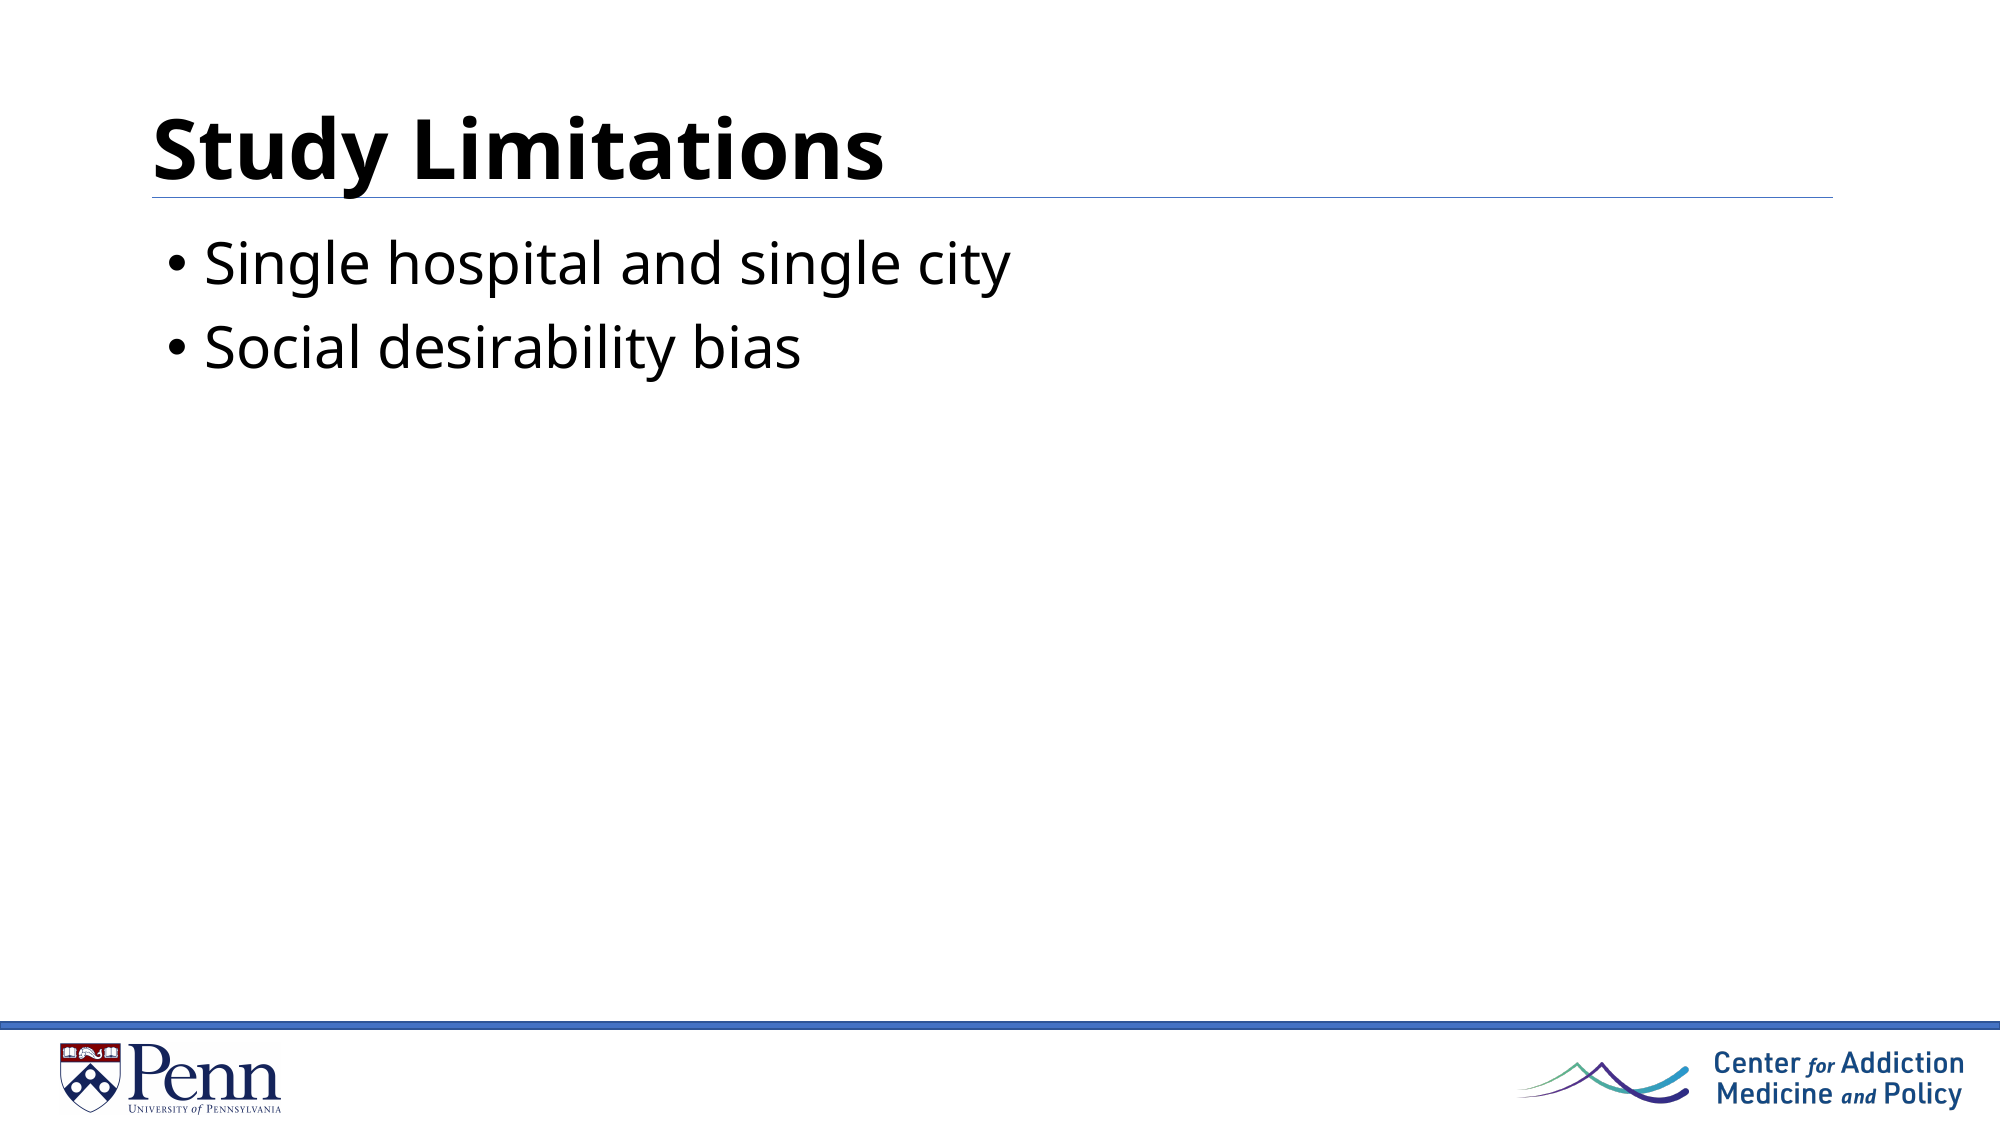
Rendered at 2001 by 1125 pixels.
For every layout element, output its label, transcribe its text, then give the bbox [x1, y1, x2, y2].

text_box [0, 1021, 2000, 1030]
list Single hospital and single city Social desirability bias [151, 226, 1877, 941]
title Study Limitations [137, 44, 1863, 262]
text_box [1509, 1042, 1991, 1111]
picture [59, 1042, 281, 1115]
